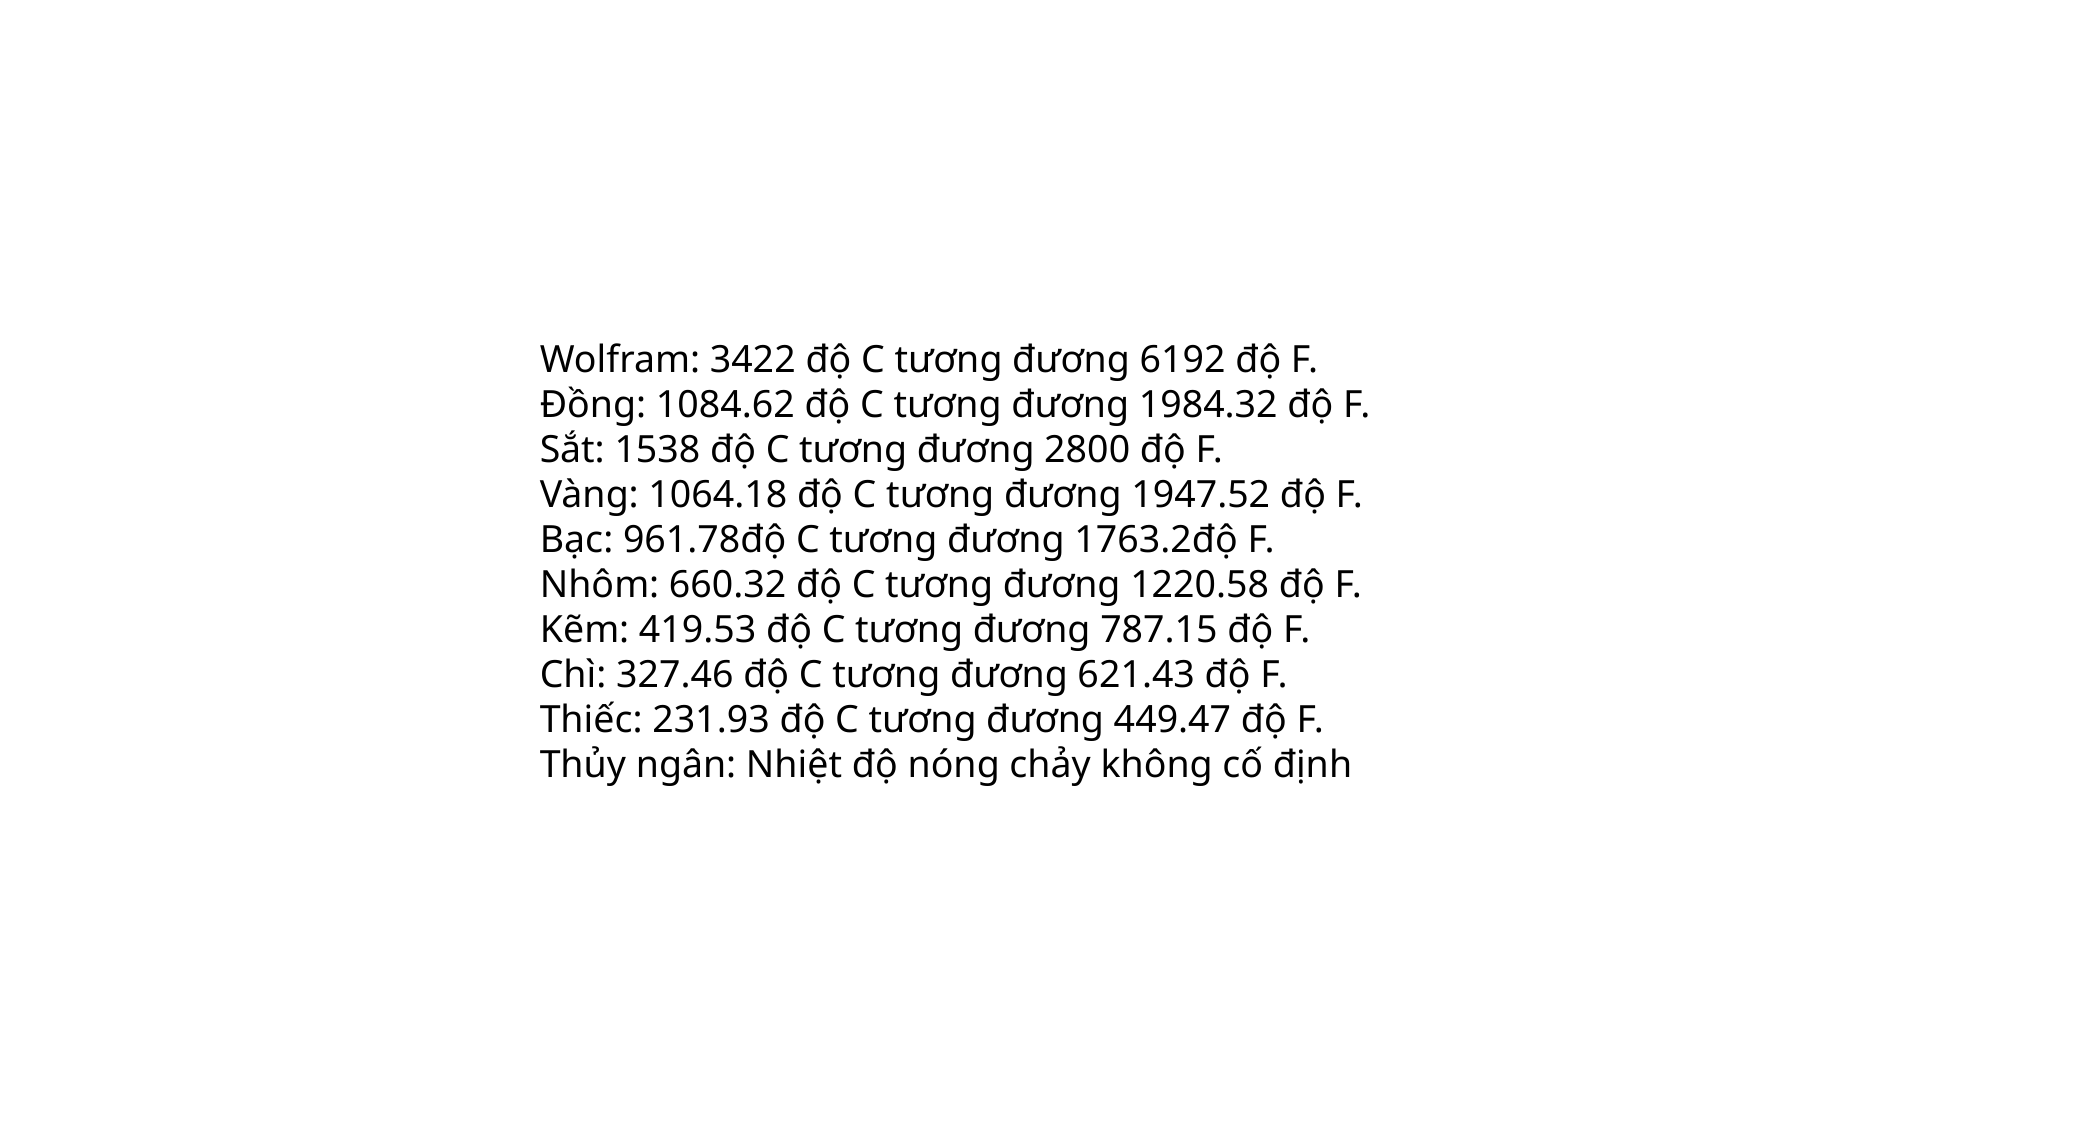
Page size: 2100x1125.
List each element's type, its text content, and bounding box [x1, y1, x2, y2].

text_box Wolfram: 3422 độ C tương đương 6192 độ F. Đồng: 1084.62 độ C tương đương 1984.32 độ F. Sắt: 1538 độ C tương đương 2800 độ F. Vàng: 1064.18 độ C tương đương 1947.52 độ F. Bạc: 961.78độ C tương đương 1763.2độ F. Nhôm: 660.32 độ C tương đương 1220.58 độ F. Kẽm: 419.53 độ C tương đương 787.15 độ F. Chì: 327.46 độ C tương đương 621.43 độ F. Thiếc: 231.93 độ C tương đương 449.47 độ F. Thủy ngân: Nhiệt độ nóng chảy không cố định [524, 327, 1575, 793]
